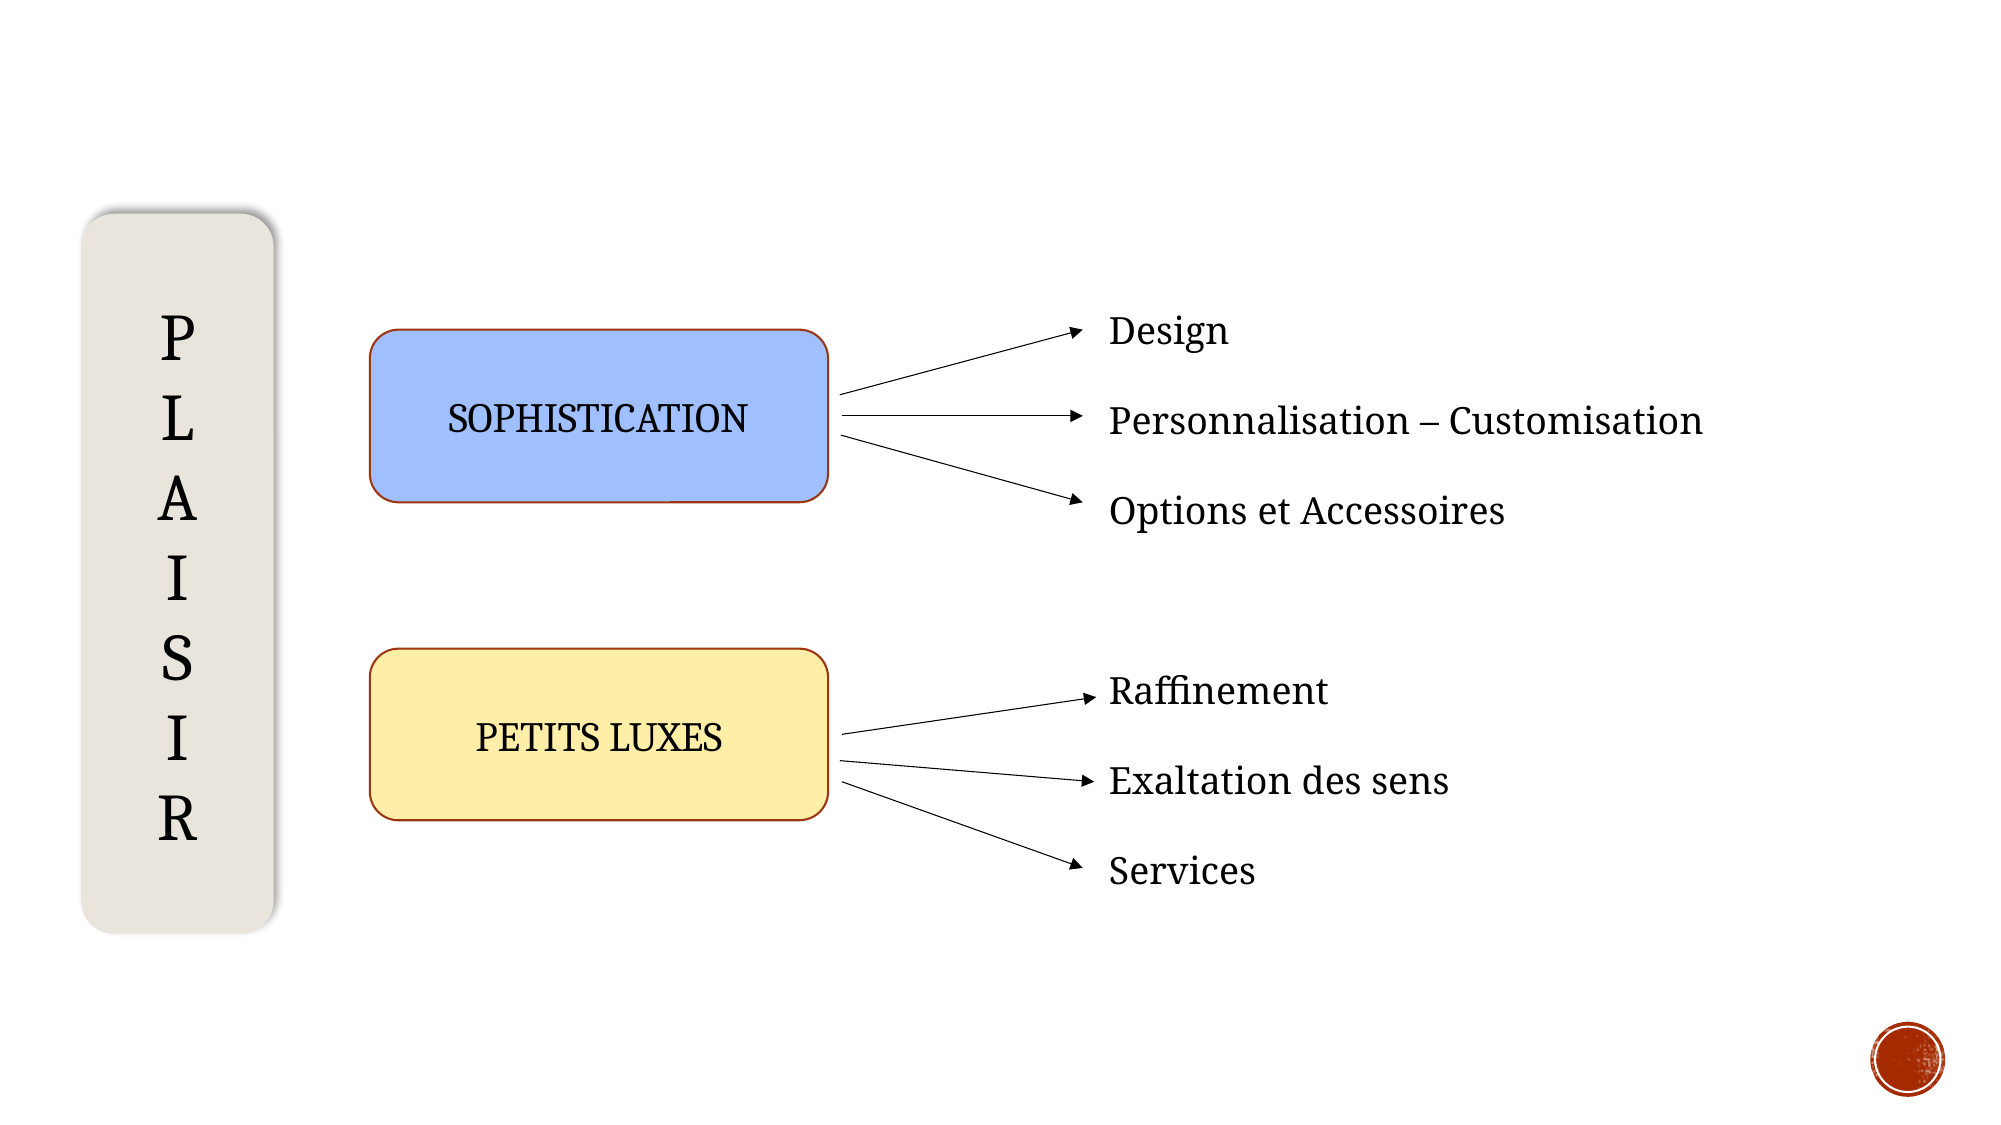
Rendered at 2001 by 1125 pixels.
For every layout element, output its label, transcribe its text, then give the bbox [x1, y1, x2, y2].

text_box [842, 332, 1081, 393]
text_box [844, 784, 1081, 866]
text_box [842, 763, 1092, 780]
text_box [844, 699, 1094, 732]
text_box PETITS LUXES [368, 647, 830, 822]
text_box SOPHISTICATION [368, 328, 830, 504]
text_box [843, 437, 1081, 500]
text_box Design Personnalisation – Customisation Options et Accessoires Raffinement Exaltation des sens Services [1094, 209, 1809, 1079]
text_box P L A I S I R [81, 213, 274, 934]
